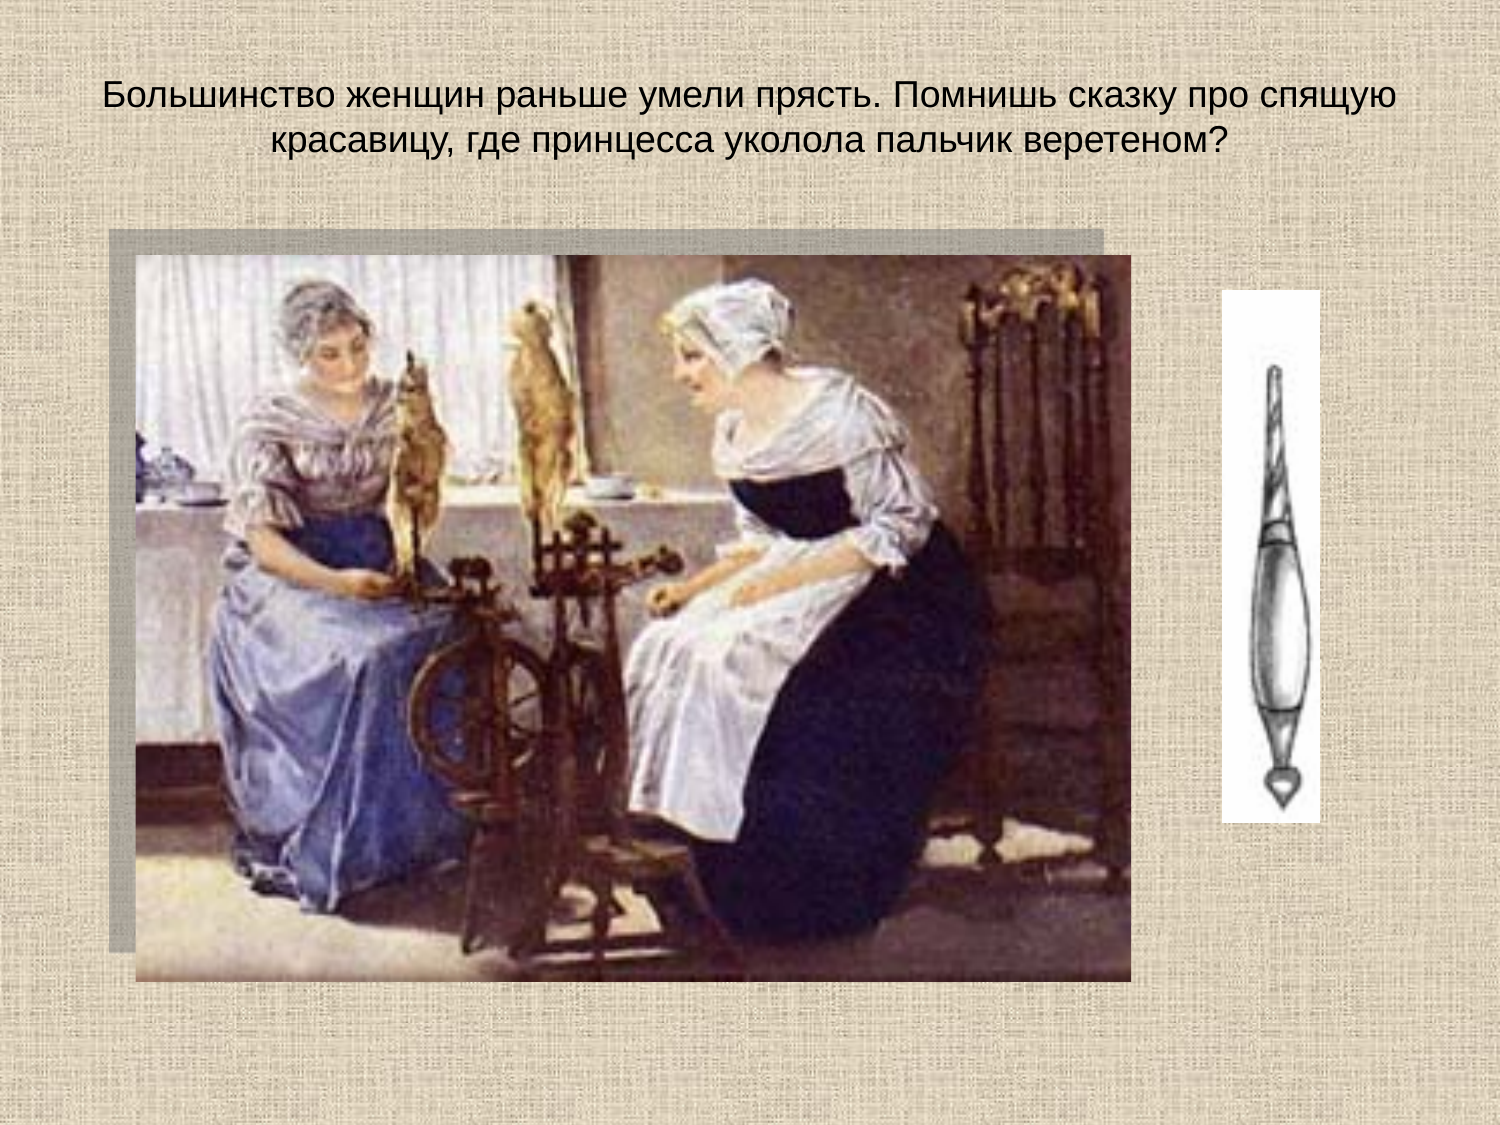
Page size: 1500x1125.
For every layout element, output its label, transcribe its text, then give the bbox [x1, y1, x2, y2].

picture [0, 0, 1500, 1125]
title Большинство женщин раньше умели прясть. Помнишь сказку про спящую красавицу, где принцесса уколола пальчик веретеном? [75, 45, 1425, 185]
text_box [135, 255, 1132, 982]
